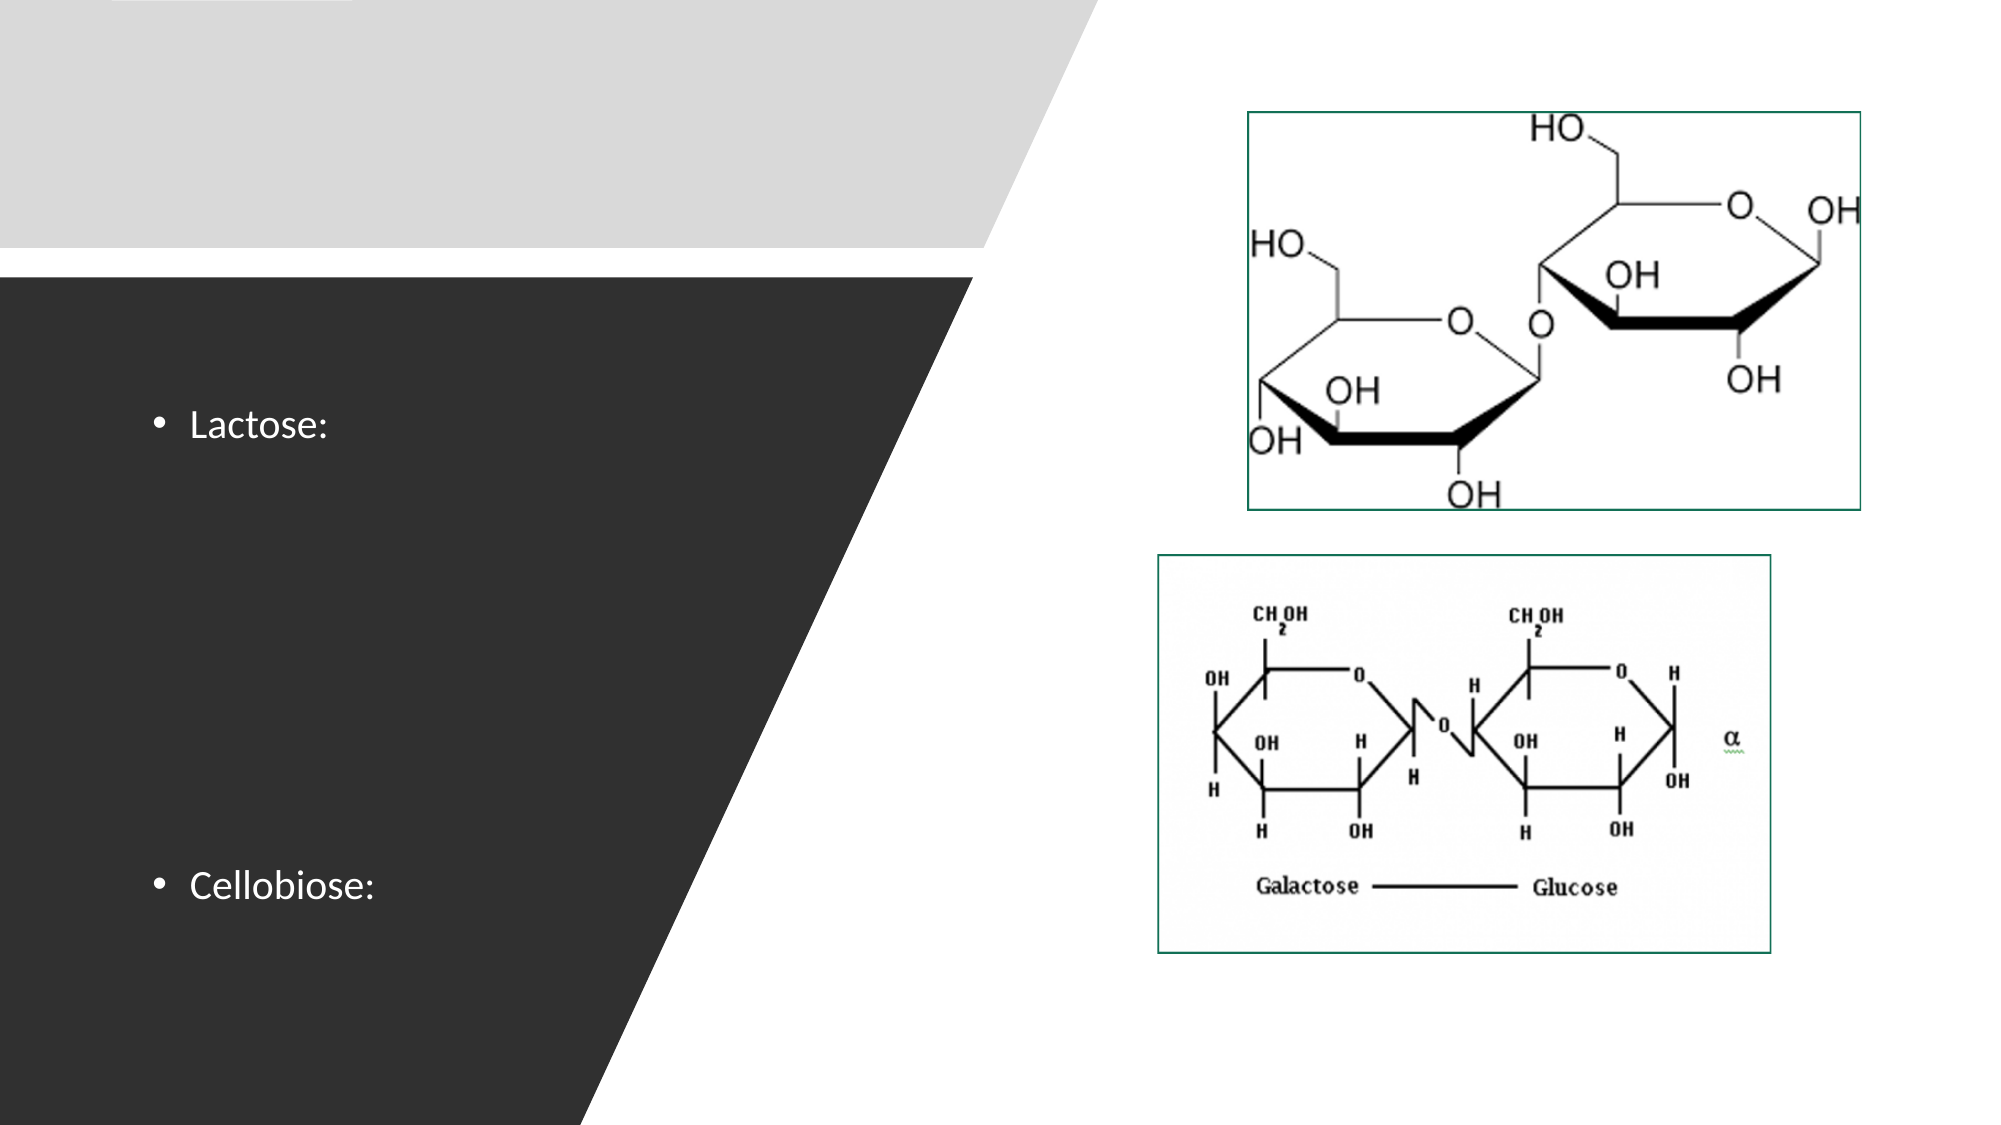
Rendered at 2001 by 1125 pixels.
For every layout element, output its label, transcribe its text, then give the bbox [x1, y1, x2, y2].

text_box [0, 276, 975, 1125]
picture [1247, 111, 1862, 511]
picture [1157, 554, 1772, 955]
list Lactose: Cellobiose: [137, 356, 686, 954]
text_box [0, 0, 1100, 249]
